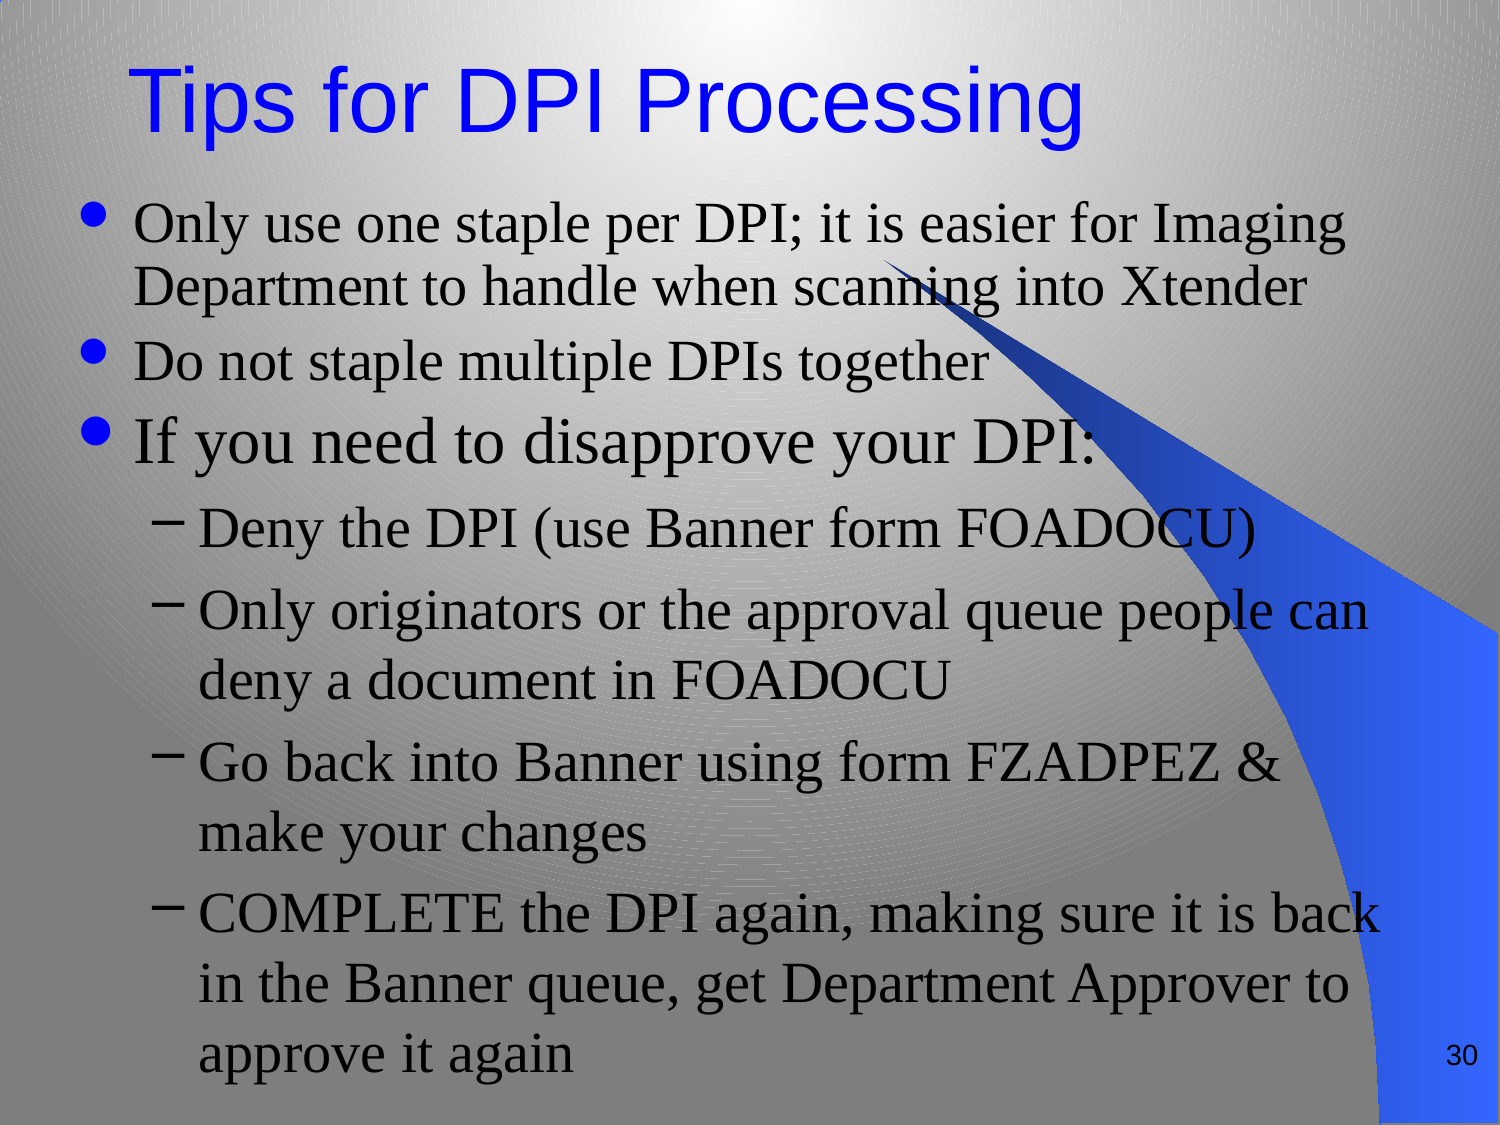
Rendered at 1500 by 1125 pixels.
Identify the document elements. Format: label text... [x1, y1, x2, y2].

title Tips for DPI Processing [111, 12, 1438, 179]
list Only use one staple per DPI; it is easier for Imaging Department to handle when scanning into Xtender Do not staple multiple DPIs together If you need to disapprove your DPI: Deny the DPI (use Banner form FOADOCU) Only originators or the approval queue people can deny a document in FOADOCU Go back into Banner using form FZADPEZ & make your changes COMPLETE the DPI again, making sure it is back in the Banner queue, get Department Approver to approve it again [46, 184, 1424, 1101]
slide_number 30 [1180, 1008, 1494, 1072]
